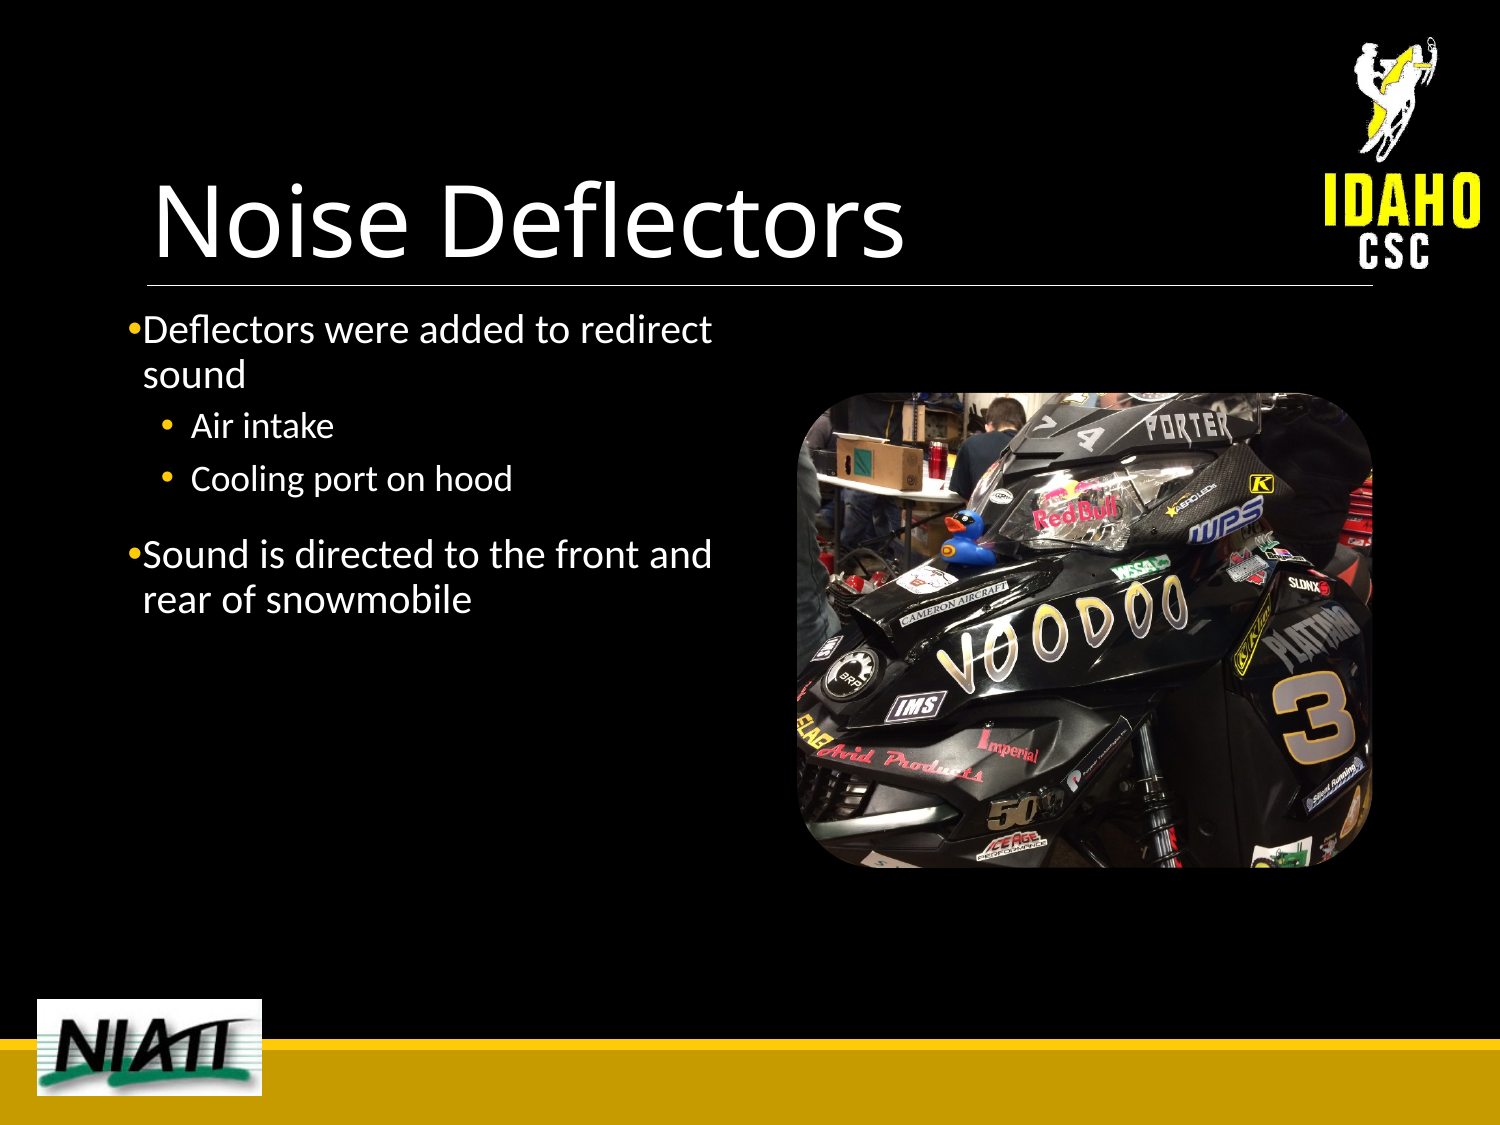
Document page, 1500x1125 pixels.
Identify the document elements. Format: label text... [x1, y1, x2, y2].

picture [36, 999, 262, 1097]
picture [796, 392, 1373, 869]
list Deflectors were added to redirect sound Air intake Cooling port on hood Sound is directed to the front and rear of snowmobile [127, 300, 736, 961]
title Noise Deflectors [135, 47, 1373, 285]
picture [1324, 36, 1480, 270]
